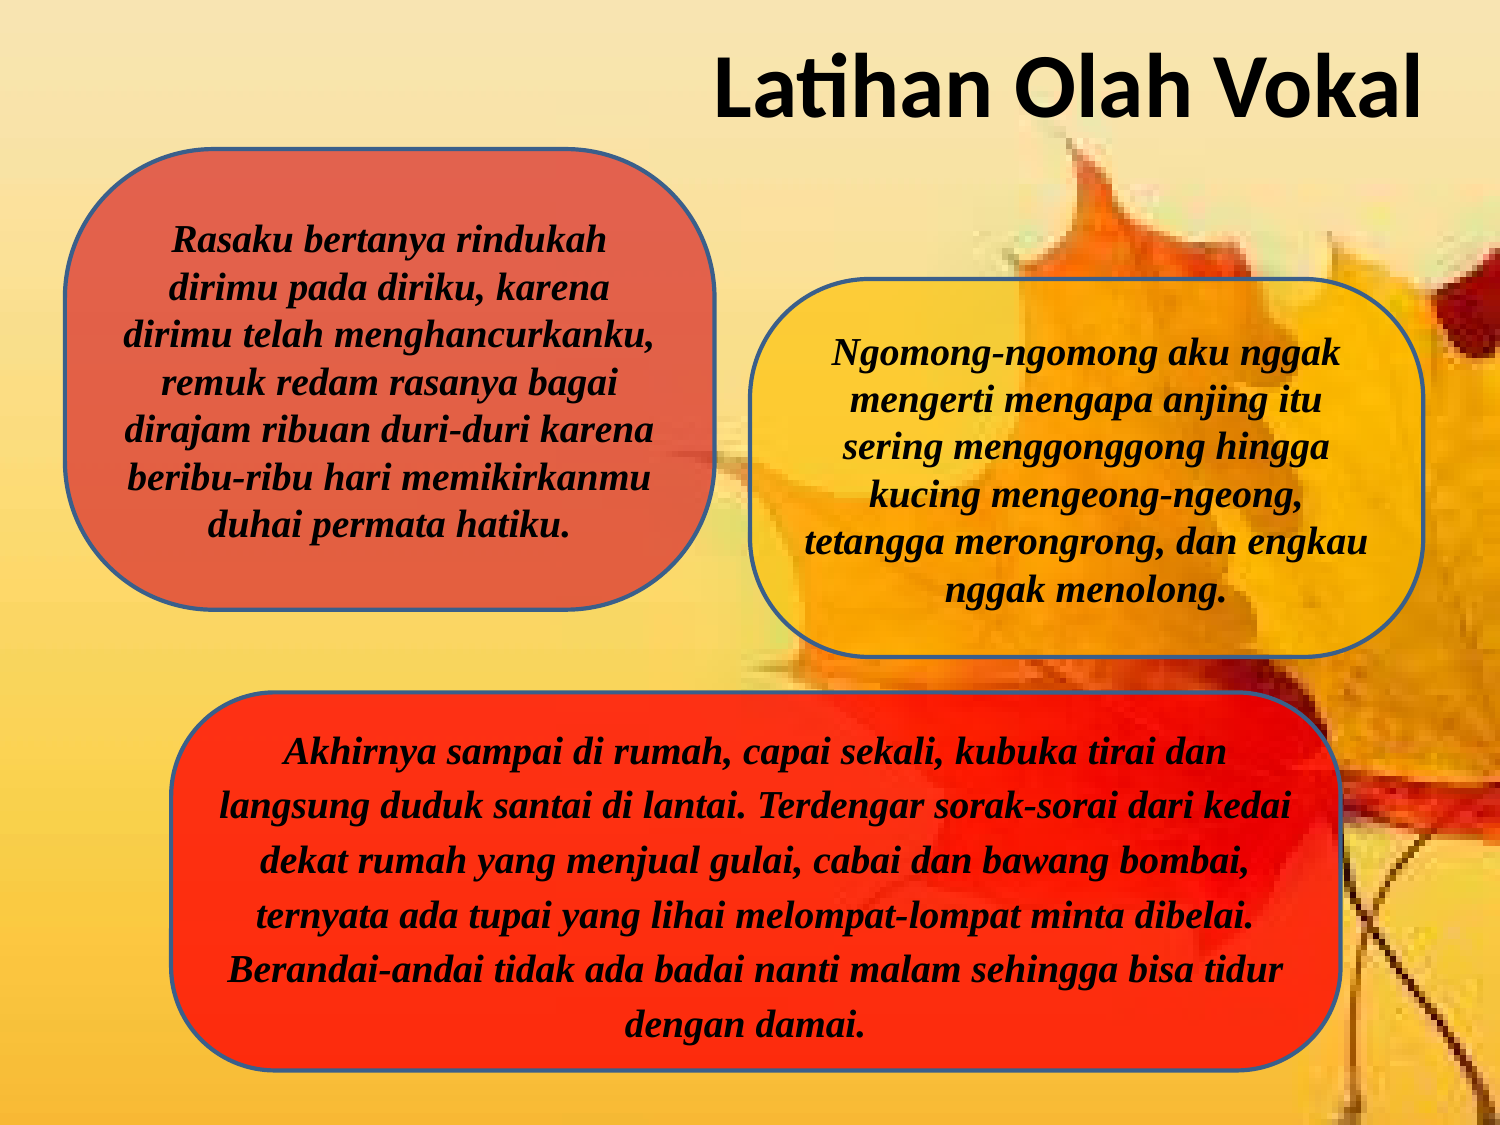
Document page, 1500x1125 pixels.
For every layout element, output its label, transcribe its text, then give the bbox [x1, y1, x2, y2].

subtitle [64, 184, 1436, 976]
text_box Akhirnya sampai di rumah, capai sekali, kubuka tirai dan langsung duduk santai di lantai. Terdengar sorak-sorai dari kedai dekat rumah yang menjual gulai, cabai dan bawang bombai, ternyata ada tupai yang lihai melompat-lompat minta dibelai. Berandai-andai tidak ada badai nanti malam sehingga bisa tidur dengan damai. [168, 690, 1343, 1073]
text_box Ngomong-ngomong aku nggak mengerti mengapa anjing itu sering menggonggong hingga kucing mengeong-ngeong, tetangga merongrong, dan engkau nggak menolong. [747, 276, 1426, 660]
text_box Rasaku bertanya rindukah dirimu pada diriku, karena dirimu telah menghancurkanku, remuk redam rasanya bagai dirajam ribuan duri-duri karena beribu-ribu hari memikirkanmu duhai permata hatiku. [62, 146, 717, 612]
picture [0, 0, 1500, 1125]
title Latihan Olah Vokal [632, 7, 1500, 154]
